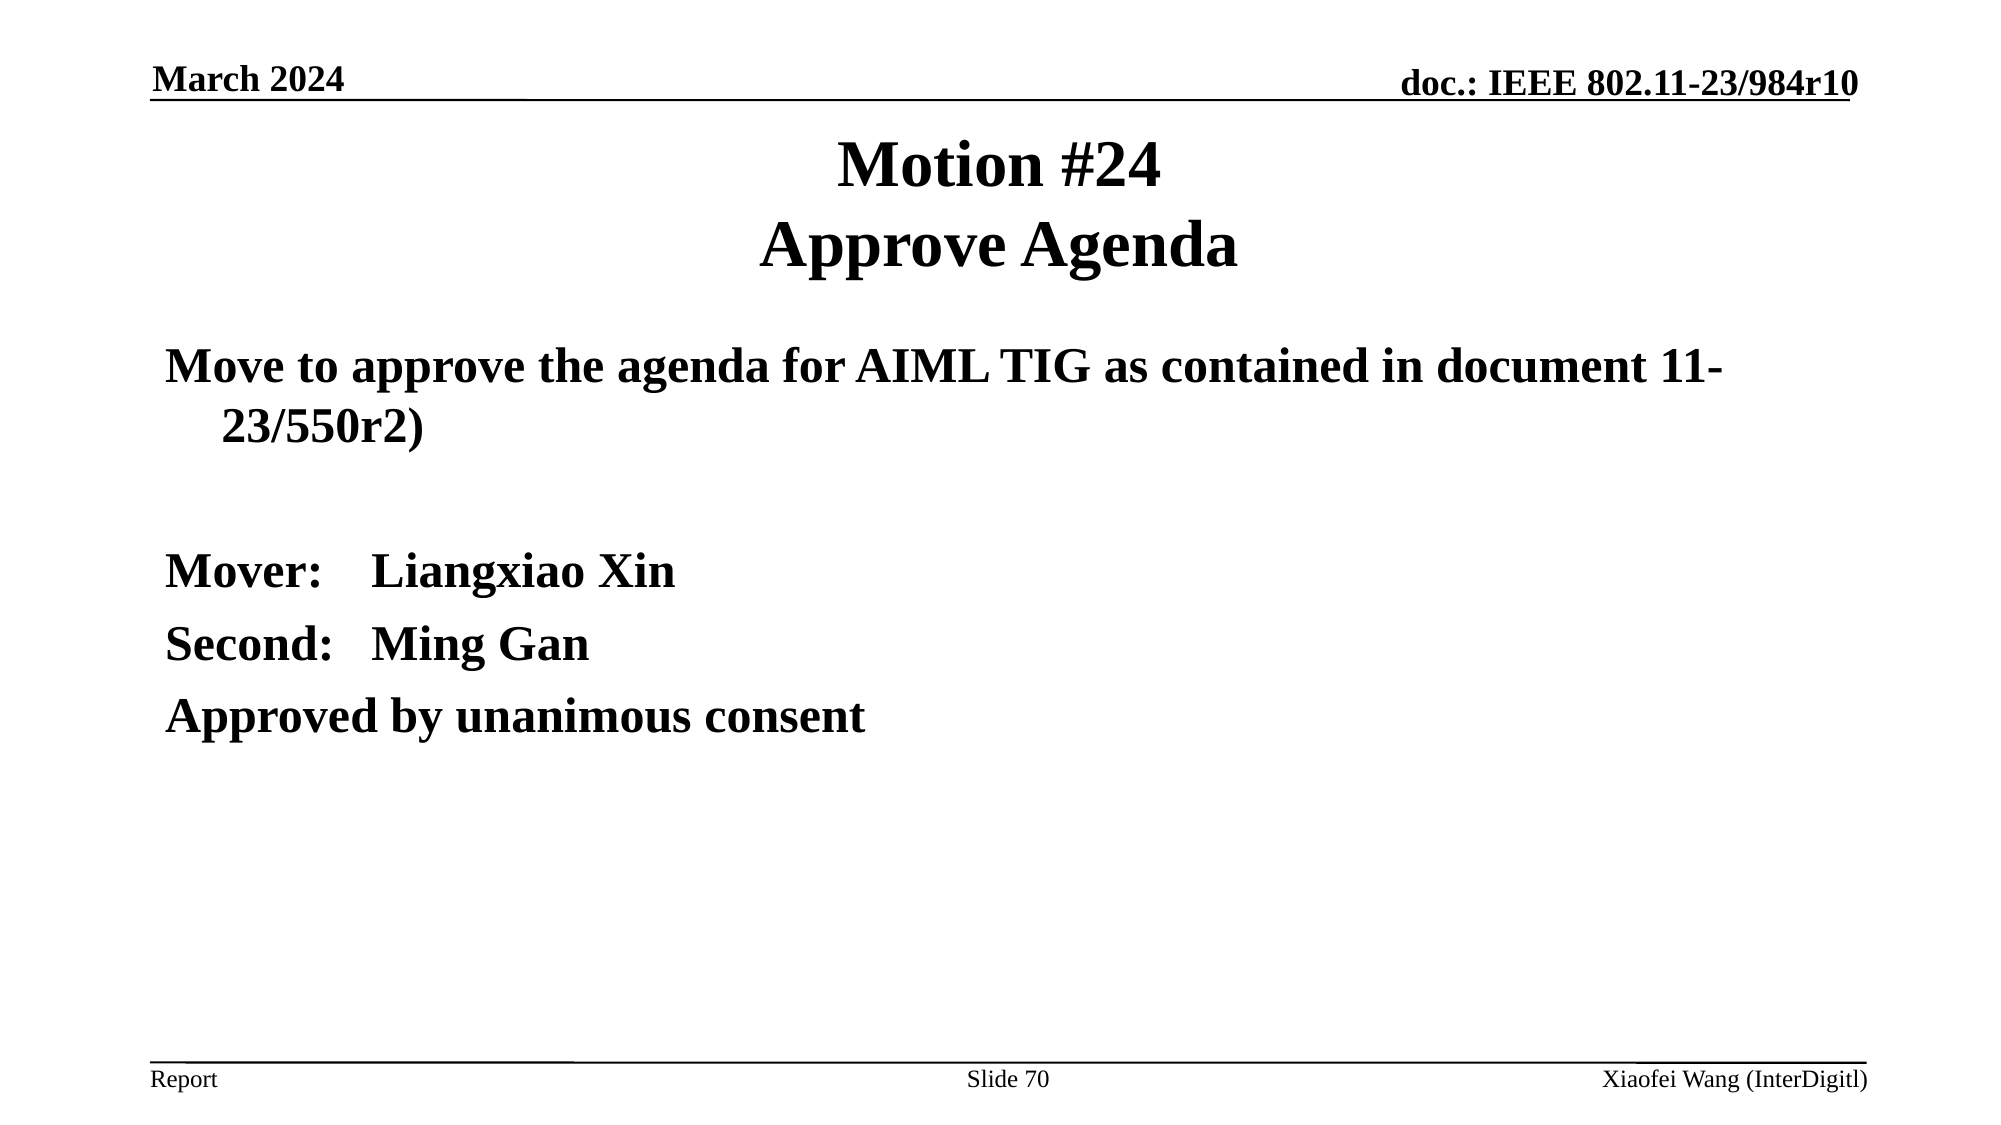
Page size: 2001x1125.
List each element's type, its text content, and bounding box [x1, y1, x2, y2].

footer Xiaofei Wang (InterDigitl) [1171, 1061, 1869, 1093]
slide_number Slide 70 [950, 1061, 1067, 1123]
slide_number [152, 54, 563, 100]
title Motion #24 Approve Agenda [149, 112, 1850, 288]
list Move to approve the agenda for AIML TIG as contained in document 11-23/550r2) Mover: Liangxiao Xin Second: Ming Gan Approved by unanimous consent [149, 324, 1850, 1000]
